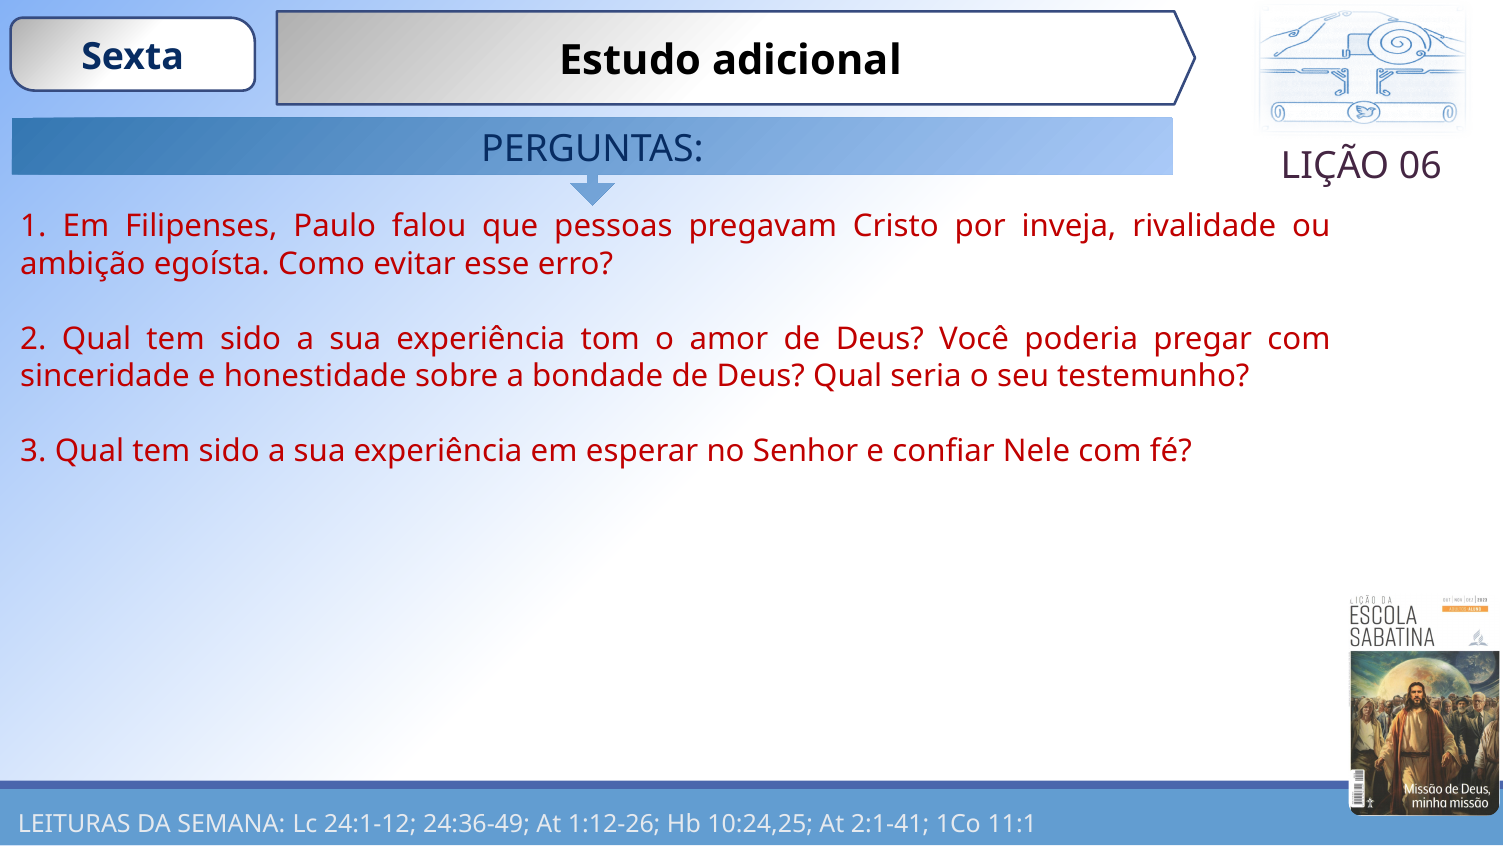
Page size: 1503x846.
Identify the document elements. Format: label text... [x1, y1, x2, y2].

text_box LEITURAS DA SEMANA: Lc 24:1-12; 24:36-49; At 1:12-26; Hb 10:24,25; At 2:1-41; 1Co 11:1 [3, 799, 1421, 845]
text_box PERGUNTAS: [10, 116, 1174, 207]
text_box 1. Em Filipenses, Paulo falou que pessoas pregavam Cristo por inveja, rivalidade ou ambição egoísta. Como evitar esse erro? 2. Qual tem sido a sua experiência tom o amor de Deus? Você poderia pregar com sinceridade e honestidade sobre a bondade de Deus? Qual seria o seu testemunho? 3. Qual tem sido a sua experiência em esperar no Senhor e confiar Nele com fé? [5, 198, 1348, 475]
picture [1249, 0, 1474, 140]
picture [1348, 592, 1501, 817]
text_box Estudo adicional [275, 10, 1197, 106]
text_box LIÇÃO 06 [1265, 148, 1458, 194]
text_box Sexta [9, 16, 257, 92]
